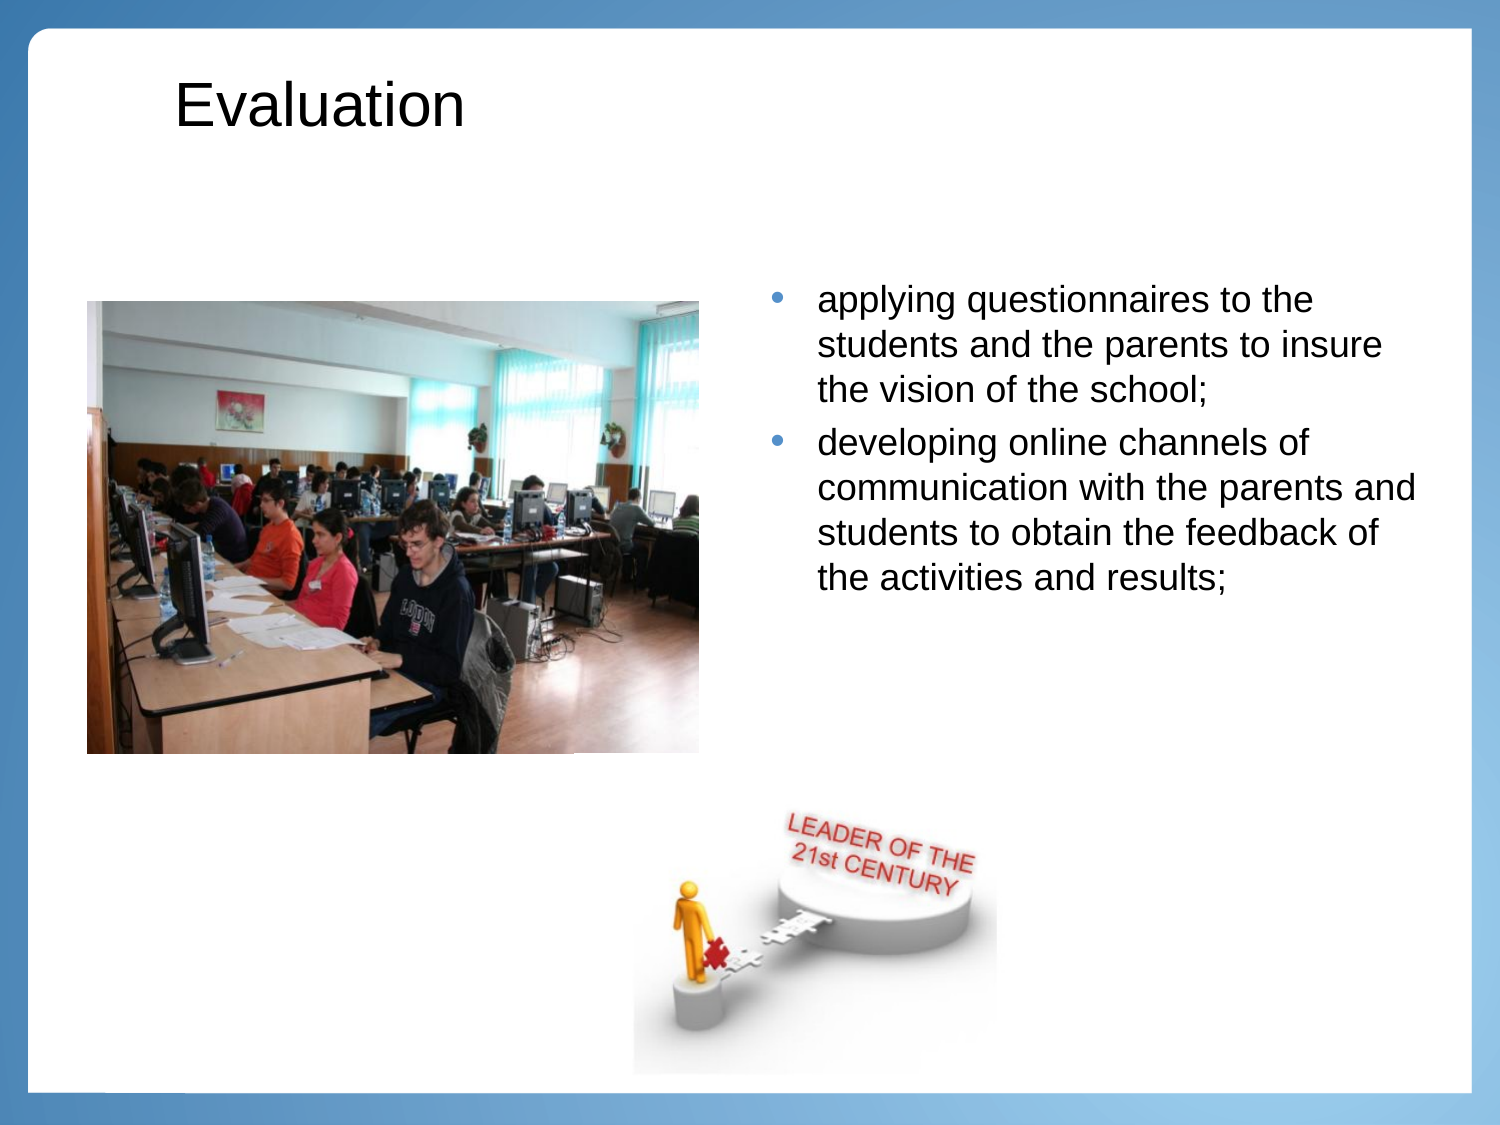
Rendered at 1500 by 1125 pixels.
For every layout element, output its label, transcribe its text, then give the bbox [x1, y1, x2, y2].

picture [0, 0, 1500, 1125]
title Evaluation [159, 56, 1262, 187]
list applying questionnaires to the students and the parents to insure the vision of the school; developing online channels of communication with the parents and students to obtain the feedback of the activities and results; [755, 267, 1438, 680]
